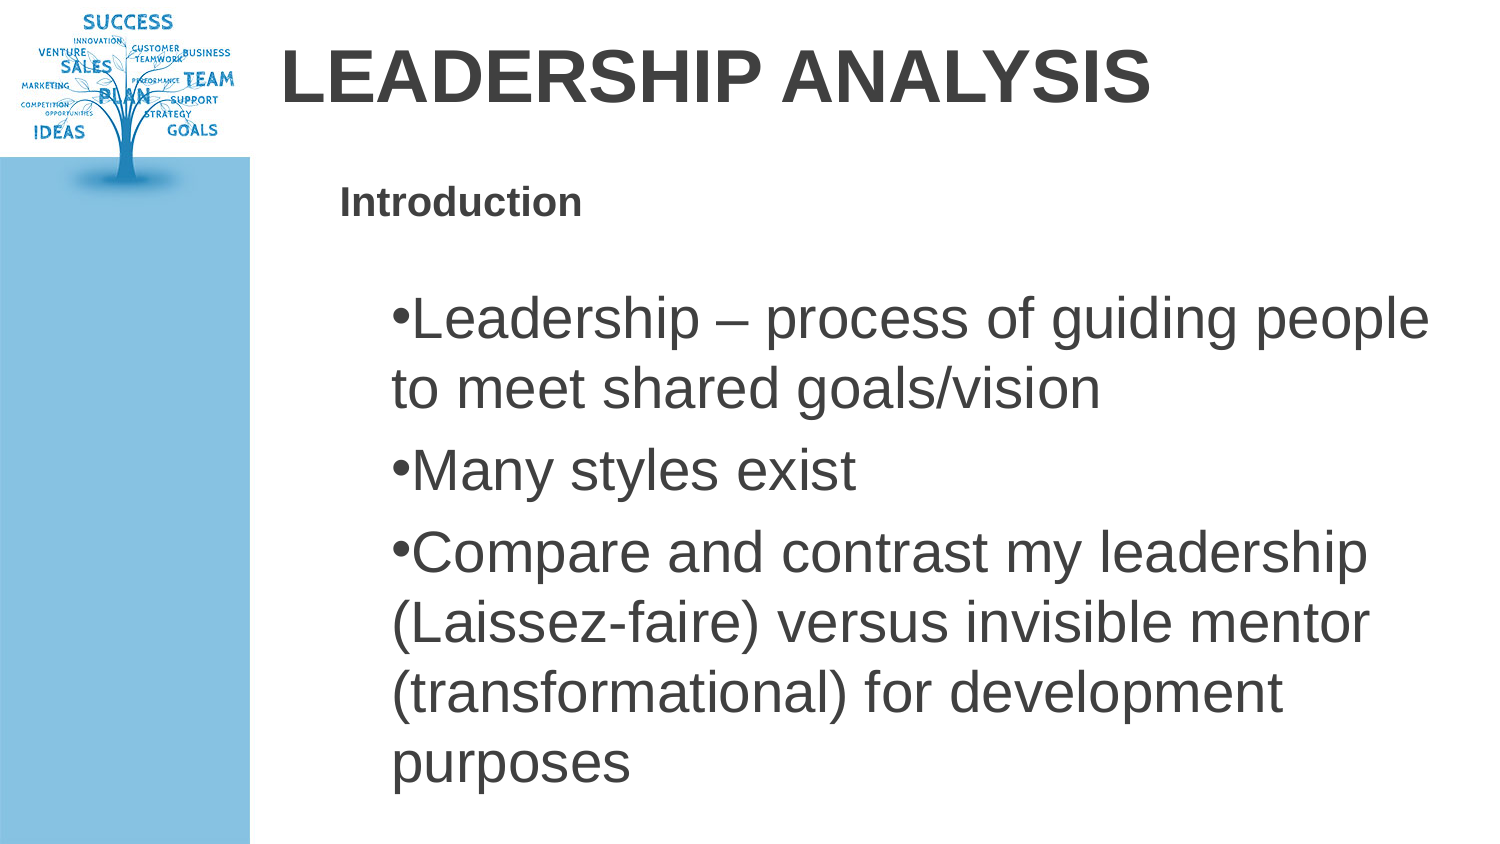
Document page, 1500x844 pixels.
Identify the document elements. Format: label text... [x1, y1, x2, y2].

picture [0, 0, 1500, 844]
title LEADERSHIP ANALYSIS [265, 0, 1500, 146]
list Leadership – process of guiding people to meet shared goals/vision Many styles exist Compare and contrast my leadership (Laissez-faire) versus invisible mentor (transformational) for development purposes [326, 273, 1461, 765]
list Introduction [324, 161, 1459, 238]
